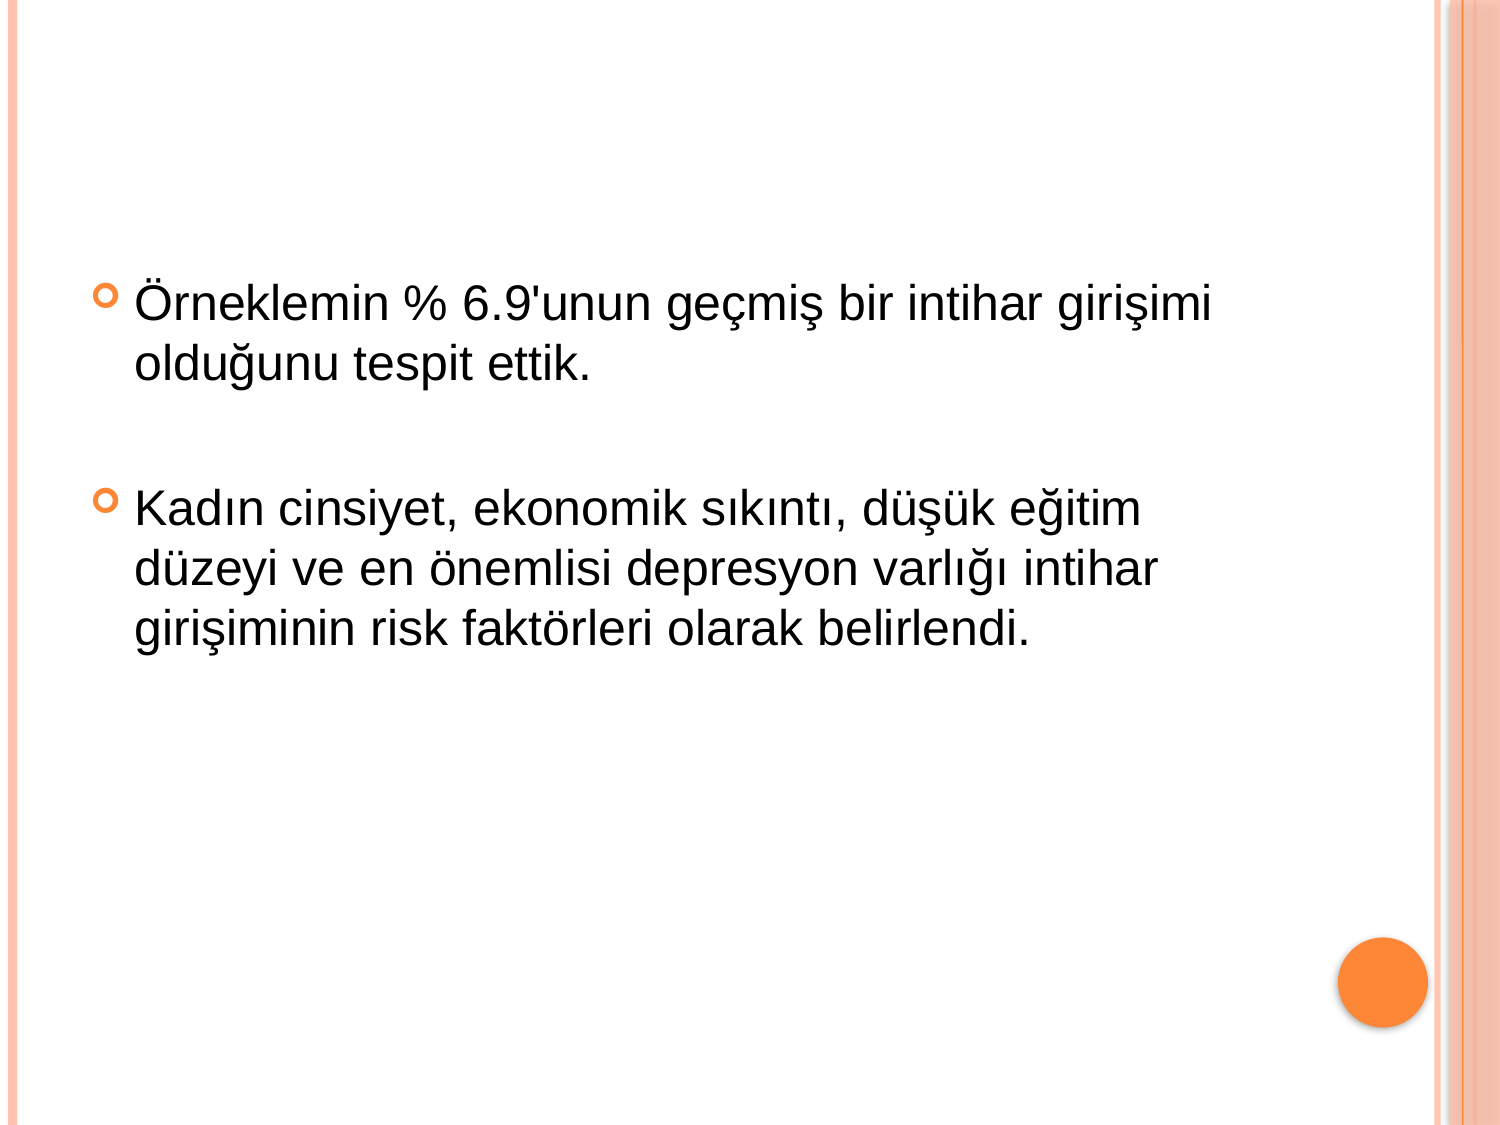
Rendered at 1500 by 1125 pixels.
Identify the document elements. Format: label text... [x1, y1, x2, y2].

list Örneklemin % 6.9'unun geçmiş bir intihar girişimi olduğunu tespit ettik. Kadın cinsiyet, ekonomik sıkıntı, düşük eğitim düzeyi ve en önemlisi depresyon varlığı intihar girişiminin risk faktörleri olarak belirlendi. [74, 262, 1301, 1063]
